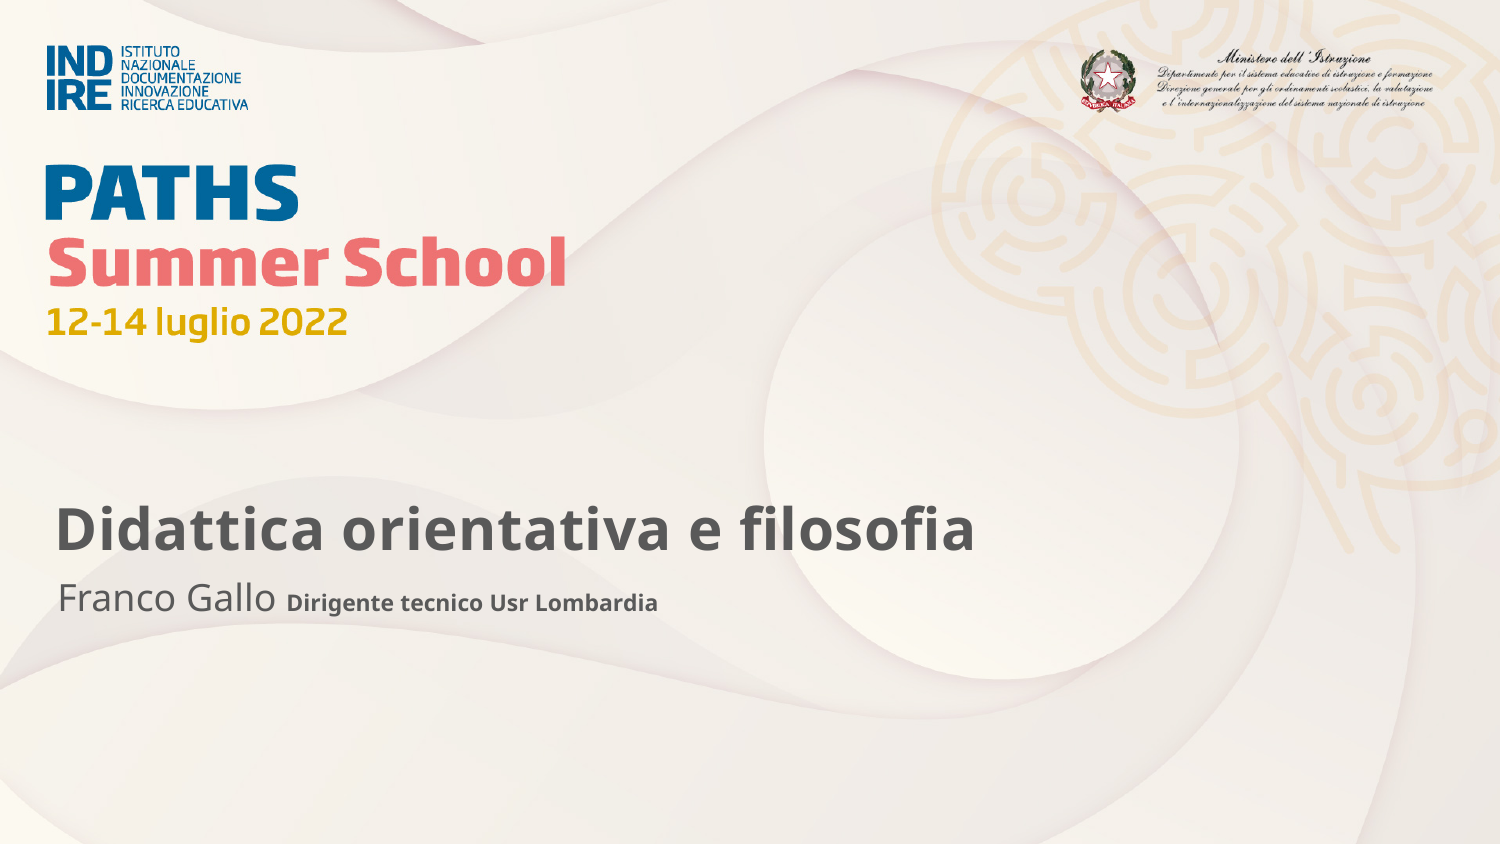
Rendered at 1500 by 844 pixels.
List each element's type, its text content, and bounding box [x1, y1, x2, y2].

text_box Franco Gallo Dirigente tecnico Usr Lombardia [49, 567, 1229, 628]
text_box Didattica orientativa e filosofia [47, 485, 1428, 571]
picture [0, 0, 1500, 844]
